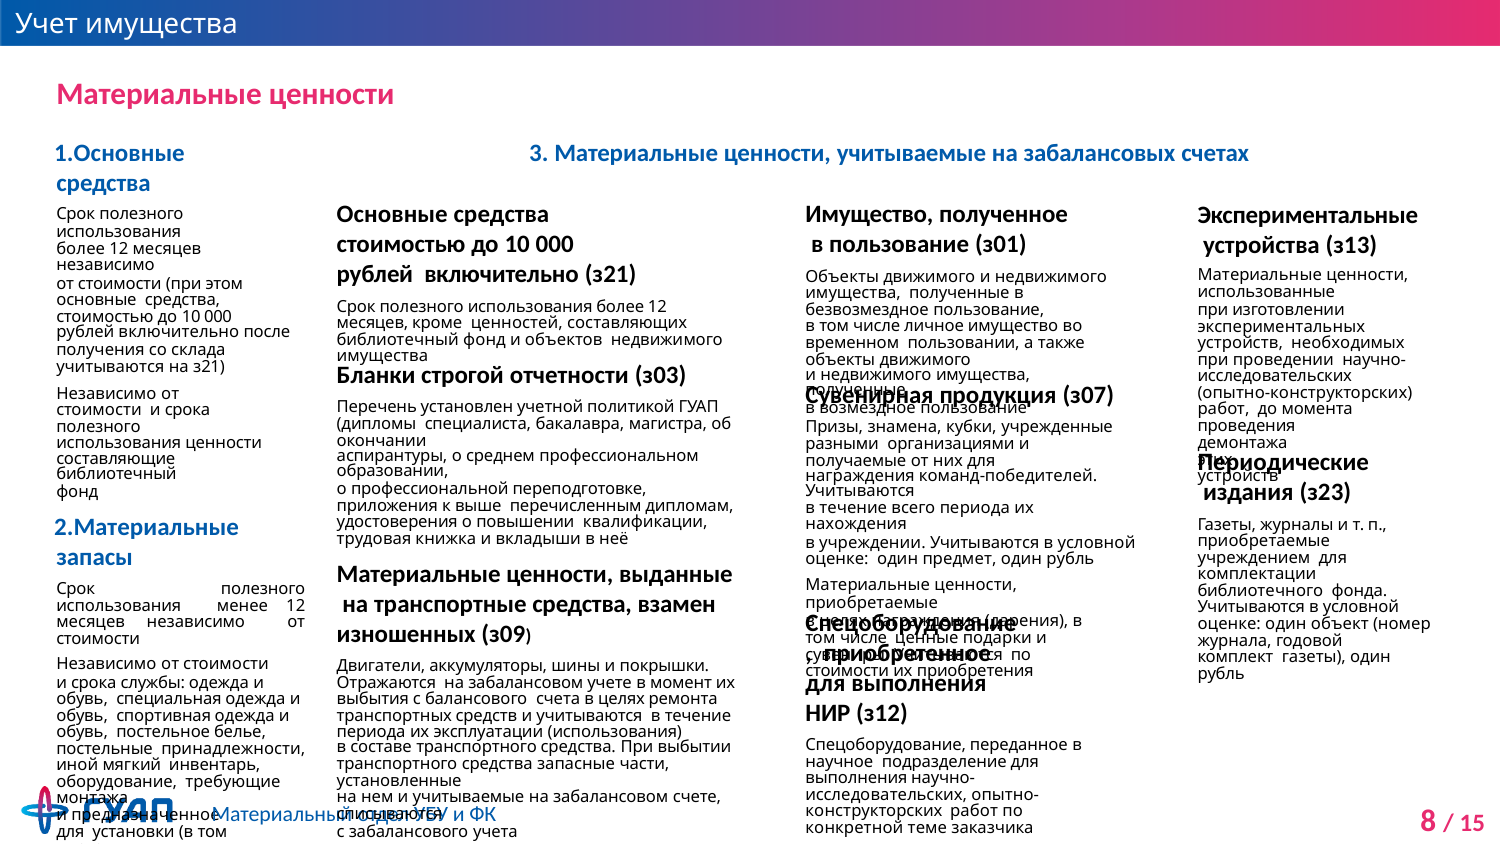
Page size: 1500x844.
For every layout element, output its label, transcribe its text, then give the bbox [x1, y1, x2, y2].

picture [0, 0, 1500, 46]
text_box Бланки строгой отчетности (з03) Перечень установлен учетной политикой ГУАП (дипломы специалиста, бакалавра, магистра, об окончании аспирантуры, о среднем профессиональном образовании, o профессиональной переподготовке, приложения к выше перечисленным дипломам, удостоверения о повышении квалификации, трудовая книжка и вкладыши в неё Материальные ценности, выданные на транспортные средства, взамен изношенных (з09) Двигатели, аккумуляторы, шины и покрышки. Отражаются на забалансовом учете в момент их выбытия с балансового счета в целях ремонта транспортных средств и учитываются в течение периода их эксплуатации (использования) в составе транспортного средства. При выбытии транспортного средства запасные части, установленные на нем и учитываемые на забалансовом счете, списываются с забалансового учета [334, 344, 756, 842]
text_box Материальные ценности [54, 71, 399, 111]
title Учет имущества ГУАП [12, 3, 275, 147]
text_box Имущество, полученное в пользование (з01) Объекты движимого и недвижимого имущества, полученные в безвозмездное пользование, в том числе личное имущество во временном пользовании, а также объекты движимого и недвижимого имущества, полученные в возмездное пользование [803, 195, 1144, 364]
text_box Экспериментальные устройства (з13) Материальные ценности, использованные при изготовлении экспериментальных устройств, необходимых при проведении научно-исследовательских (опытно-конструкторских) работ, до момента проведения демонтажа этих устройств [1195, 196, 1427, 443]
text_box Основные средства стоимостью до 10 000 рублей включительно (з21) Срок полезного использования более 12 месяцев, кроме ценностей, составляющих библиотечный фонд и объектов недвижимого имущества [334, 195, 743, 344]
text_box Спецоборудование, приобретенное для выполнения НИР (з12) Спецоборудование, переданное в научное подразделение для выполнения научно- исследовательских, опытно-конструкторских работ по конкретной теме заказчика [803, 604, 1118, 837]
text_box 8 / 15 [1418, 798, 1488, 838]
text_box 3. Материальные ценности, учитываемые на забалансовых счетах [527, 134, 1254, 167]
text_box Материальный отдел УБУ и ФК [205, 797, 334, 827]
text_box Периодические издания (з23) Газеты, журналы и т. п., приобретаемые учреждением для комплектации библиотечного фонда. Учитываются в условной оценке: один объект (номер журнала, годовой комплект газеты), один рубль [1195, 443, 1436, 683]
picture [20, 786, 54, 834]
text_box Основные средства Срок полезного использования более 12 месяцев независимо от стоимости (при этом основные средства, стоимостью до 10 000 рублей включительно после получения со склада учитываются на з21) Независимо от стоимости и срока полезного использования ценности составляющие библиотечный фонд Материальные запасы Срок полезного использования менее 12 месяцев независимо от стоимости Независимо от стоимости и срока службы: одежда и обувь, специальная одежда и обувь, спортивная одежда и обувь, постельное белье, постельные принадлежности, иной мягкий инвентарь, оборудование, требующие монтажа и предназначенное для установки (в том числе мониторы, системные блоки и пр.) Готовая продукция Товары для продажи [54, 134, 322, 844]
text_box Сувенирная продукция (з07) Призы, знамена, кубки, учрежденные разными организациями и получаемые от них для награждения команд-победителей. Учитываются в течение всего периода их нахождения в учреждении. Учитываются в условной оценке: один предмет, один рубль Материальные ценности, приобретаемые в целях награждения (дарения), в том числе ценные подарки и сувениры. Учитываются по стоимости их приобретения [803, 364, 1147, 680]
